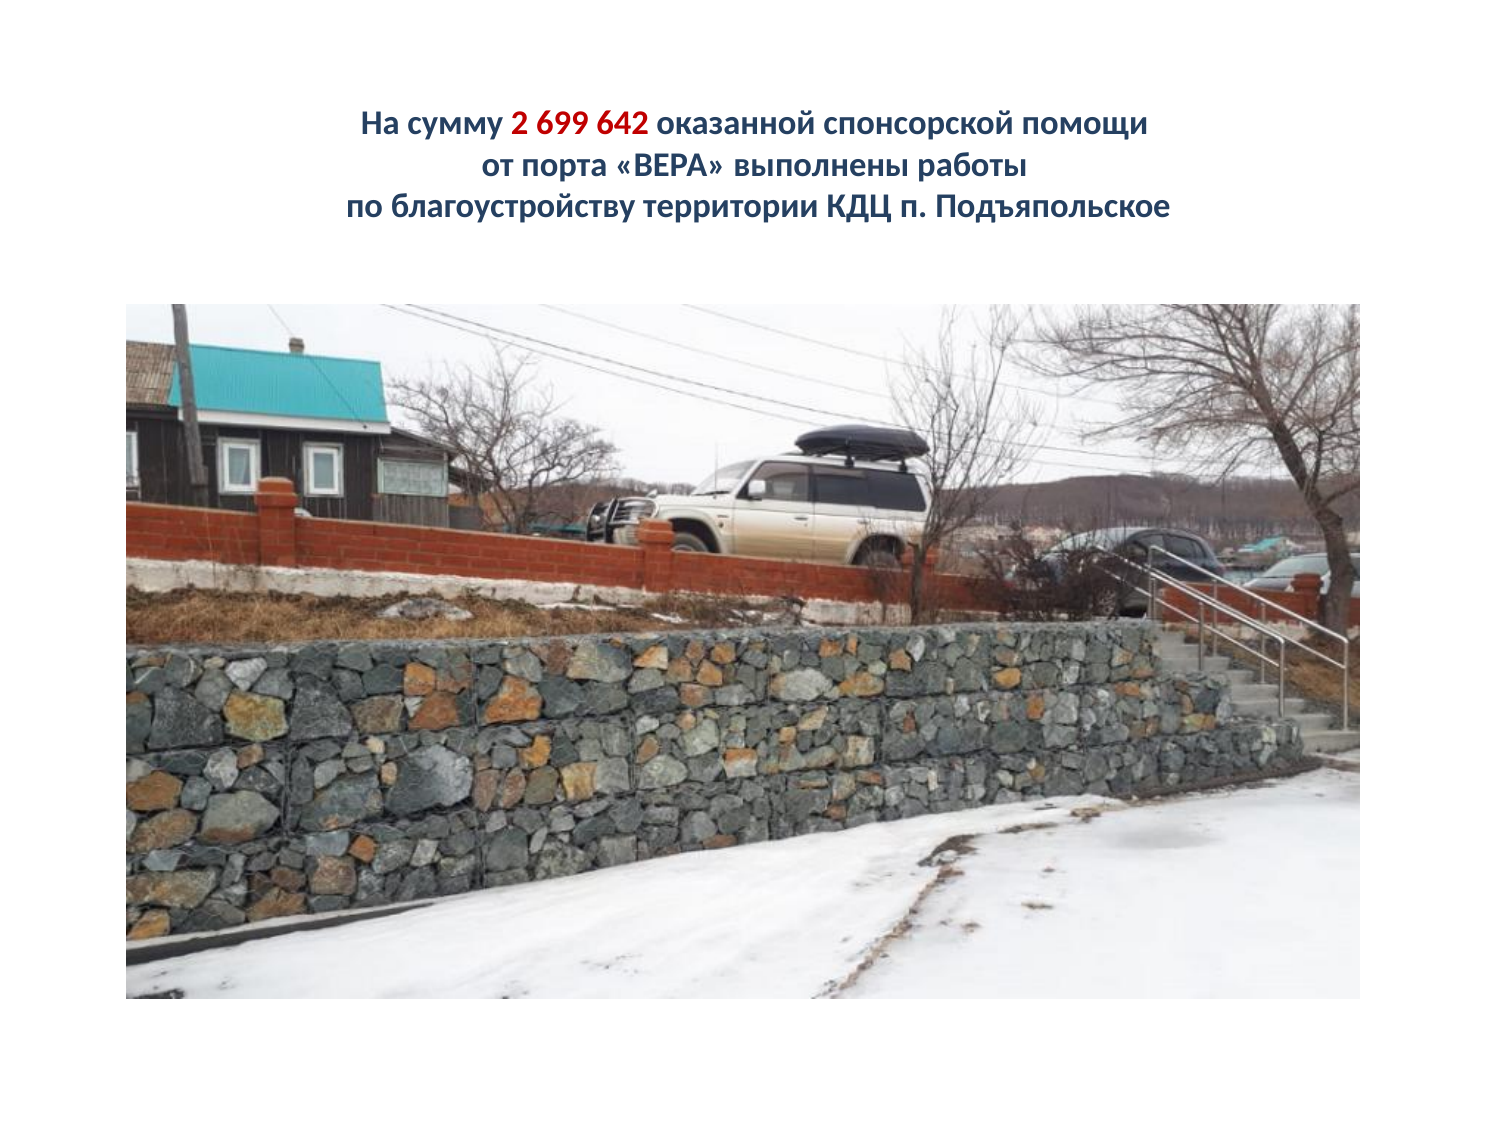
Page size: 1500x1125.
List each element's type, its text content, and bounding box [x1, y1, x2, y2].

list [125, 304, 1360, 999]
title На сумму 2 699 642 оказанной спонсорской помощи от порта «ВЕРА» выполнены работы по благоустройству территории КДЦ п. Подъяпольское [83, 92, 1434, 233]
